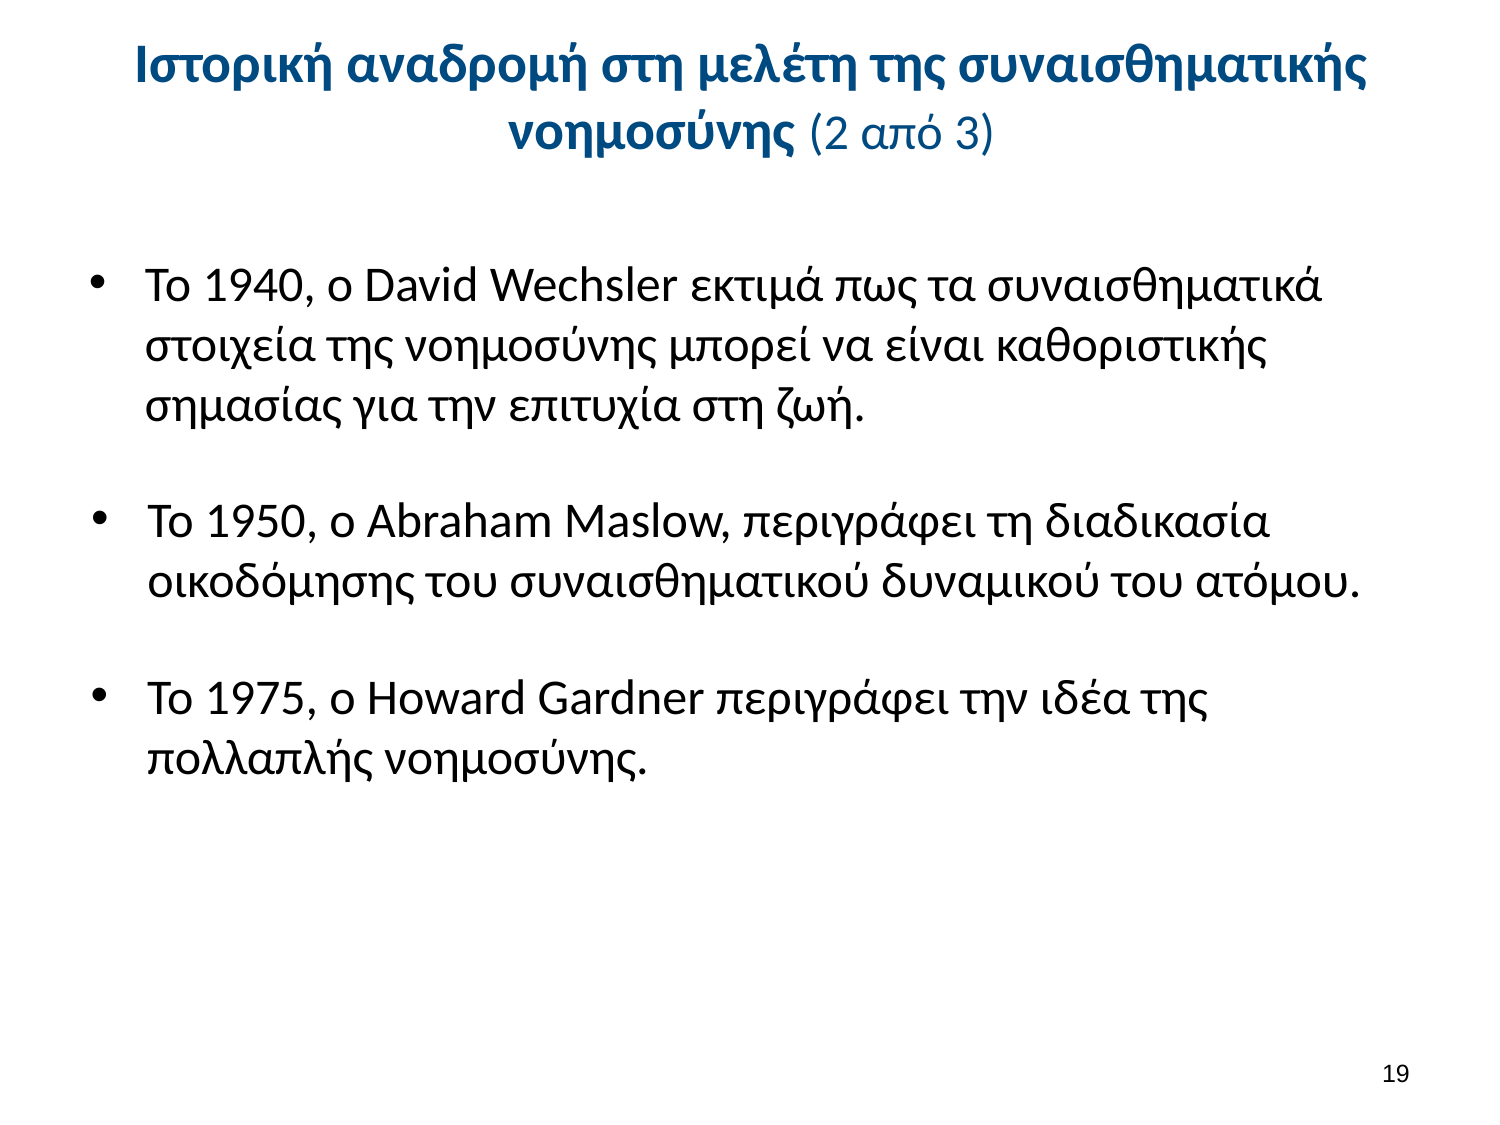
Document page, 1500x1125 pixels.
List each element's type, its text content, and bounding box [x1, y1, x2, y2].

text_box Το 1950, ο Abraham Maslow, περιγράφει τη διαδικασία οικοδόμησης του συναισθηματικού δυναμικού του ατόμου. [76, 479, 1404, 657]
list Το 1940, ο David Wechsler εκτιμά πως τα συναισθηματικά στοιχεία της νοημοσύνης μπορεί να είναι καθοριστικής σημασίας για την επιτυχία στη ζωή. [73, 243, 1424, 445]
title Ιστορική αναδρομή στη μελέτη της συναισθηματικής νοημοσύνης (2 από 3) [76, 19, 1427, 169]
slide_number 18 [1074, 1042, 1425, 1103]
text_box Το 1975, ο Howard Gardner περιγράφει την ιδέα της πολλαπλής νοημοσύνης. [75, 656, 1388, 792]
